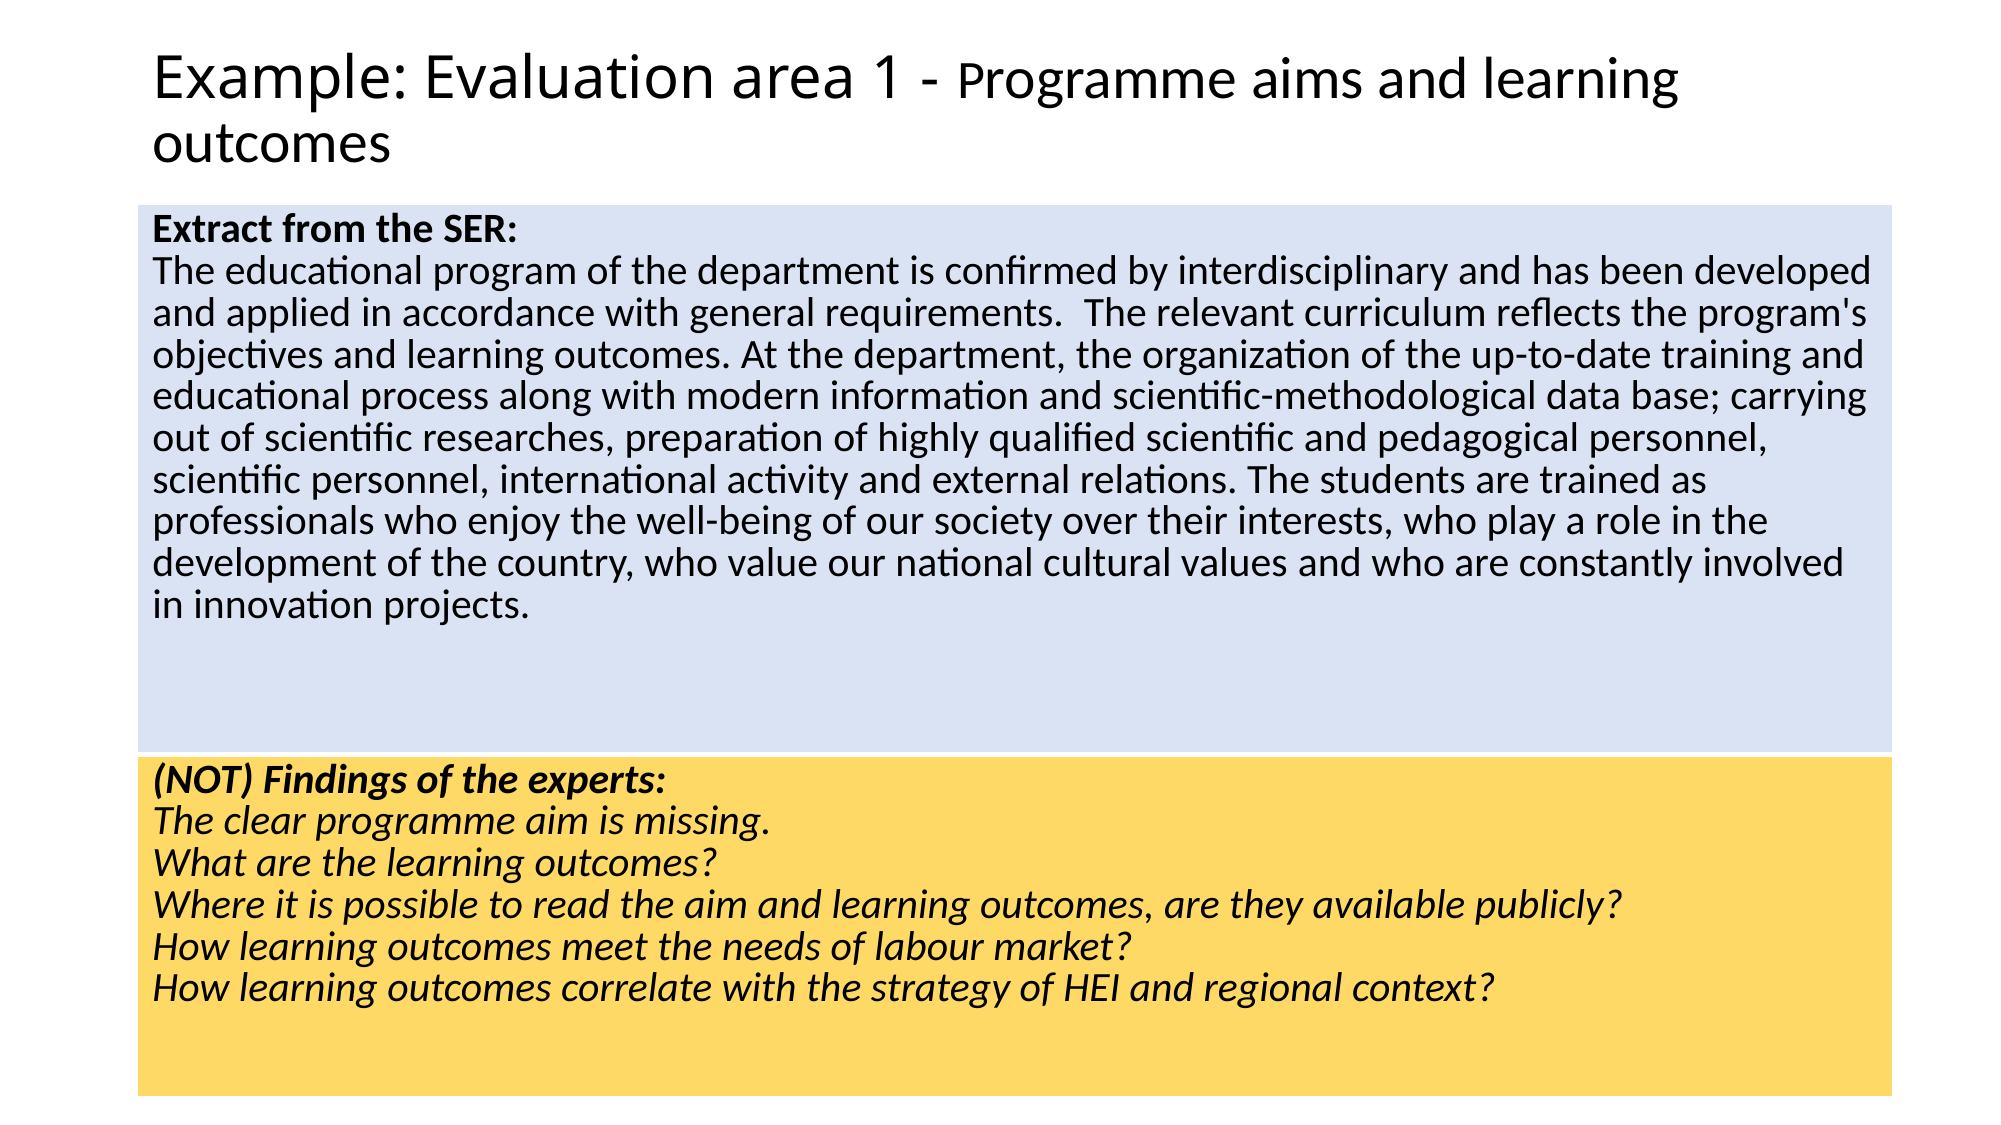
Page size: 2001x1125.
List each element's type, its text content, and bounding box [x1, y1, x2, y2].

table_header Extract from the SER: The educational program of the department is confirmed by interdisciplinary and has been developed and applied in accordance with general requirements. The relevant curriculum reflects the program's objectives and learning outcomes. At the department, the organization of the up-to-date training and educational process along with modern information and scientific-methodological data base; carrying out of scientific researches, preparation of highly qualified scientific and pedagogical personnel, scientific personnel, international activity and external relations. The students are trained as professionals who enjoy the well-being of our society over their interests, who play a role in the development of the country, who value our national cultural values ​​and who are constantly involved in innovation projects. [138, 205, 1892, 752]
title Example: Evaluation area 1 - Programme aims and learning outcomes [137, 38, 1921, 184]
table_cell (NOT) Findings of the experts: The clear programme aim is missing. What are the learning outcomes? Where it is possible to read the aim and learning outcomes, are they available publicly? How learning outcomes meet the needs of labour market? How learning outcomes correlate with the strategy of HEI and regional context? [138, 757, 1892, 1096]
